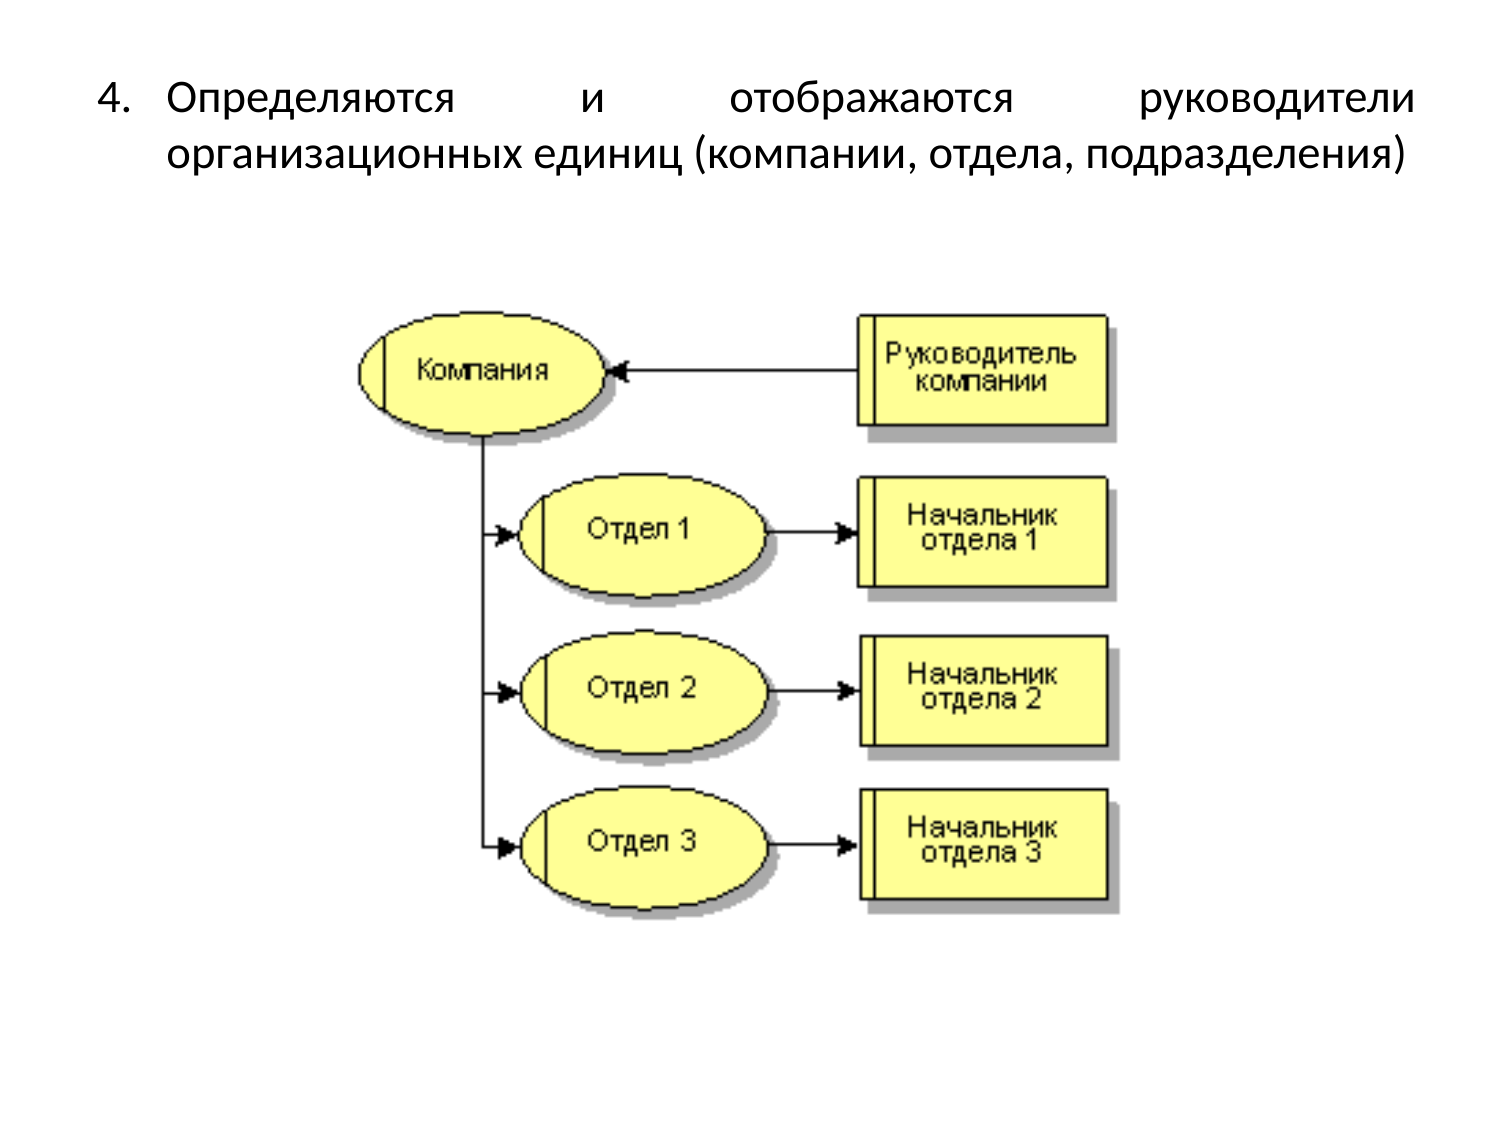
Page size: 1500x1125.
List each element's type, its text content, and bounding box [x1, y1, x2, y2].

list Определяются и отображаются руководители организационных единиц (компании, отдела, подразделения) [81, 58, 1433, 242]
picture [351, 304, 1126, 926]
